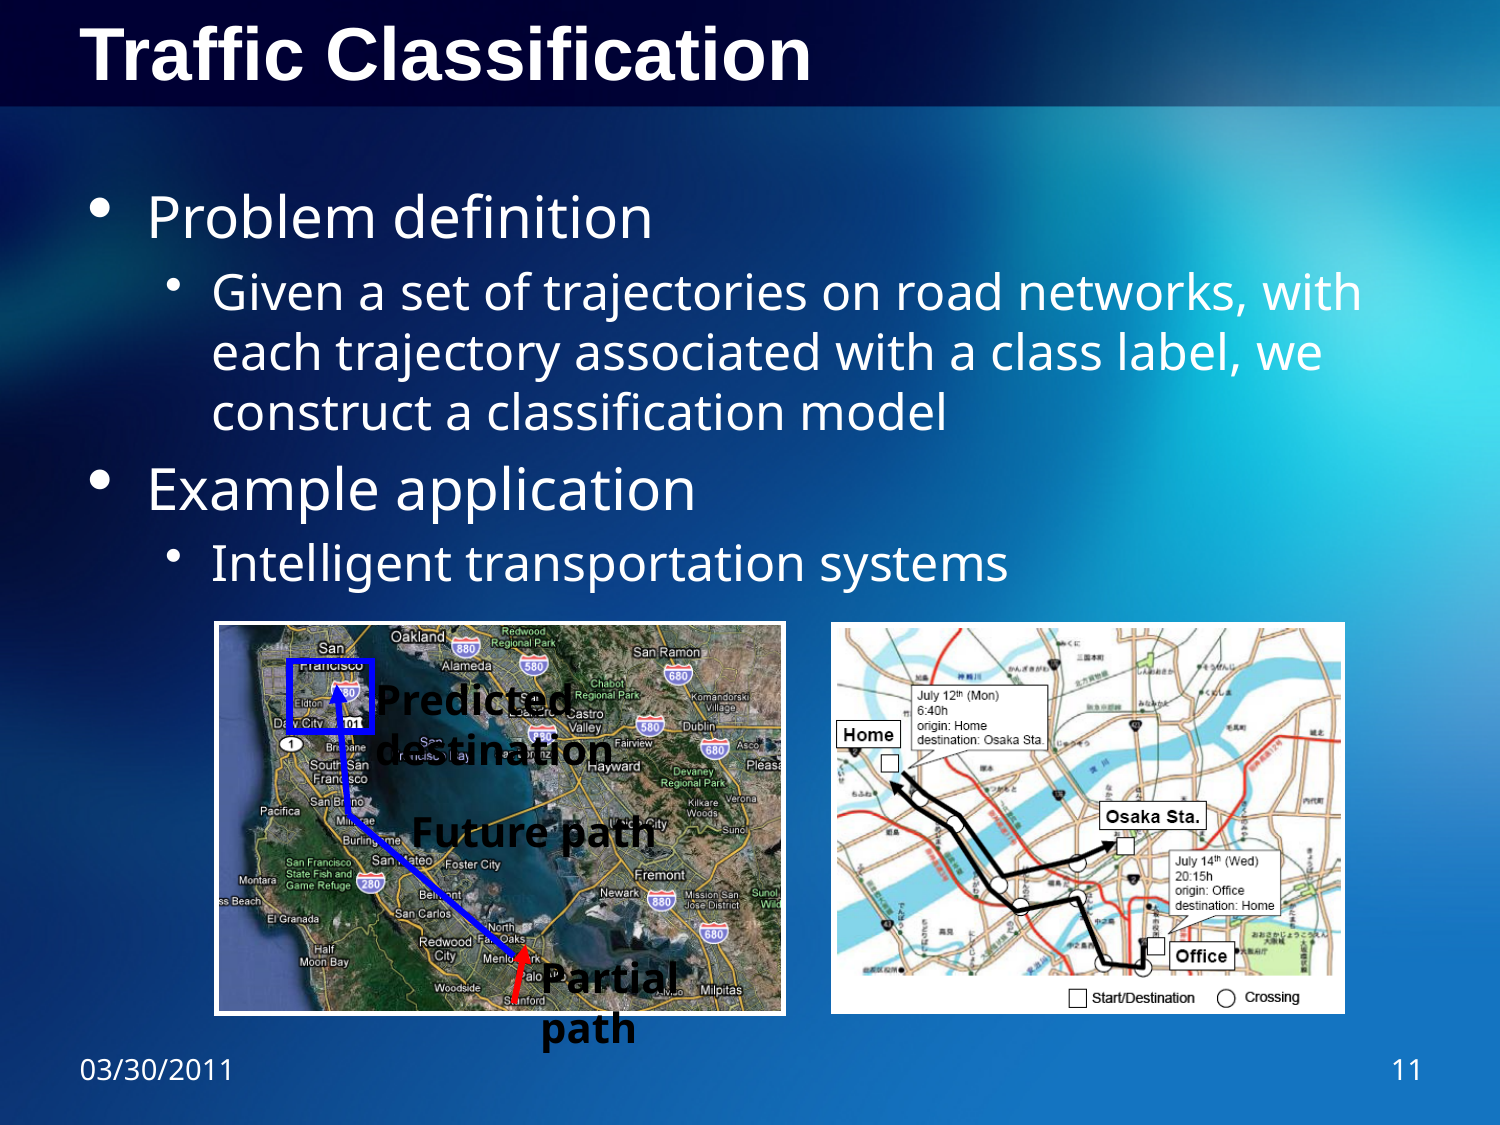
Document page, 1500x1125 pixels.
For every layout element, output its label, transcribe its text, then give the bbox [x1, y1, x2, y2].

list Problem definition Given a set of trajectories on road networks, with each trajectory associated with a class label, we construct a classification model Example application Intelligent transportation systems [75, 172, 1425, 1005]
picture [0, 0, 1500, 1125]
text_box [218, 624, 829, 1012]
title Traffic Classification [64, 7, 1413, 94]
